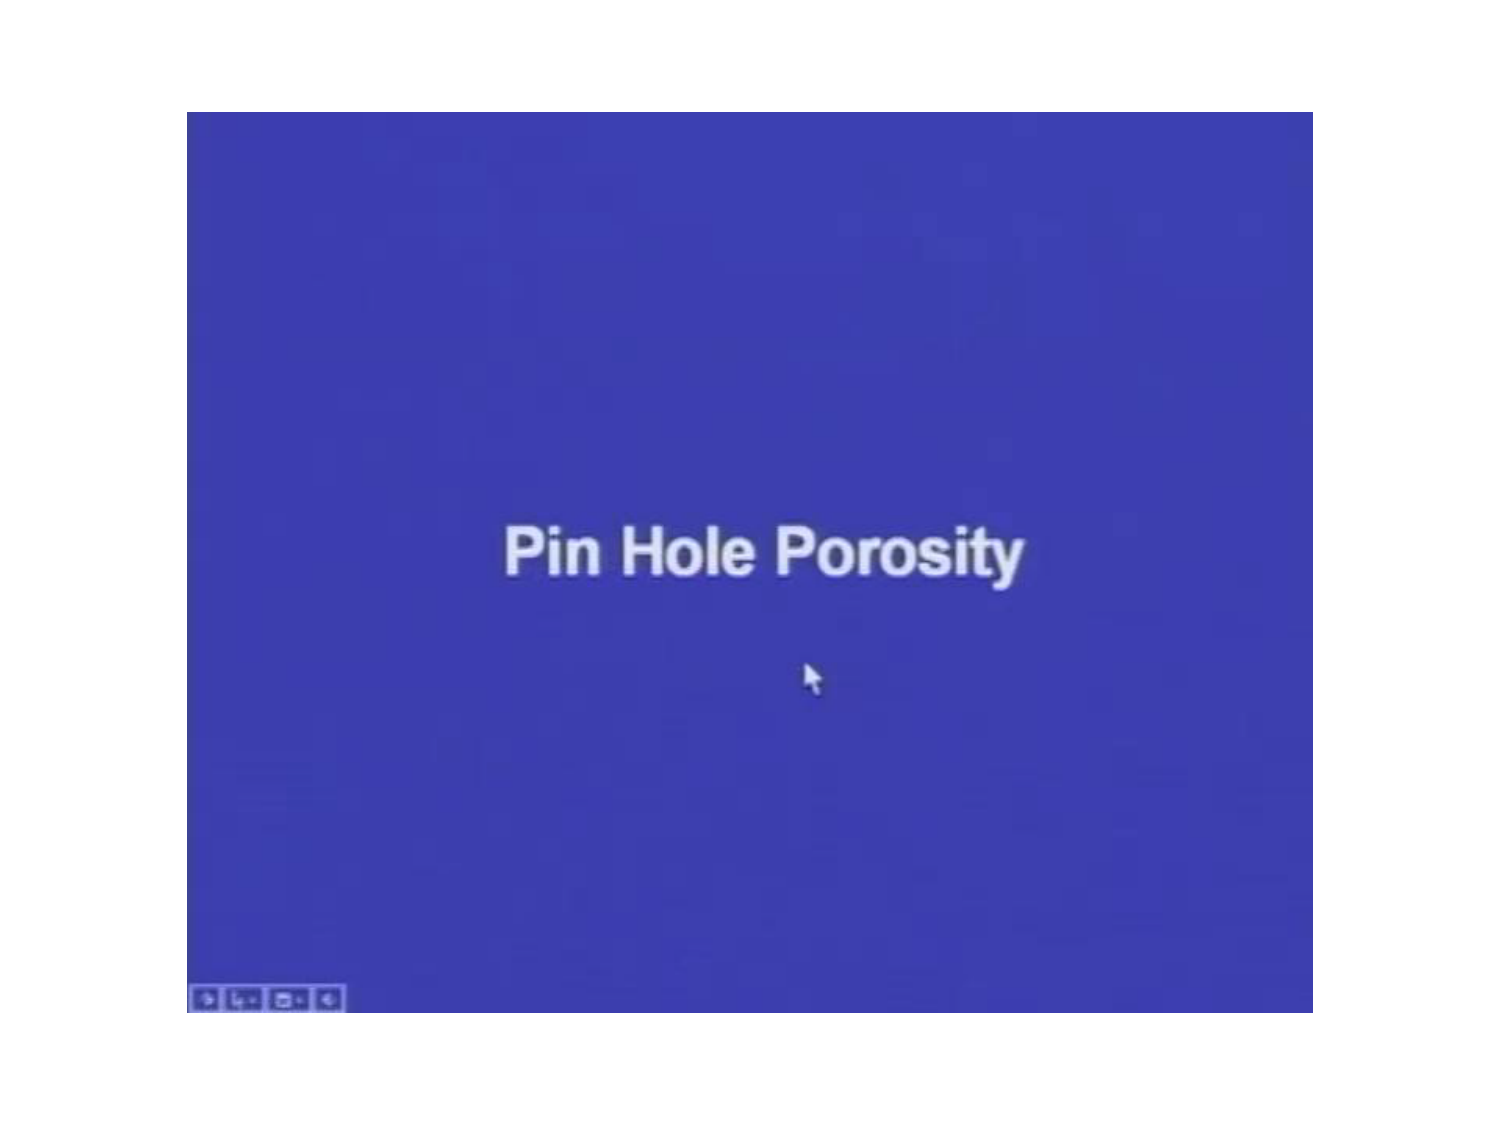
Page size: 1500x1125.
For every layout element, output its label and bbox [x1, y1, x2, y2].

picture [187, 112, 1313, 1013]
